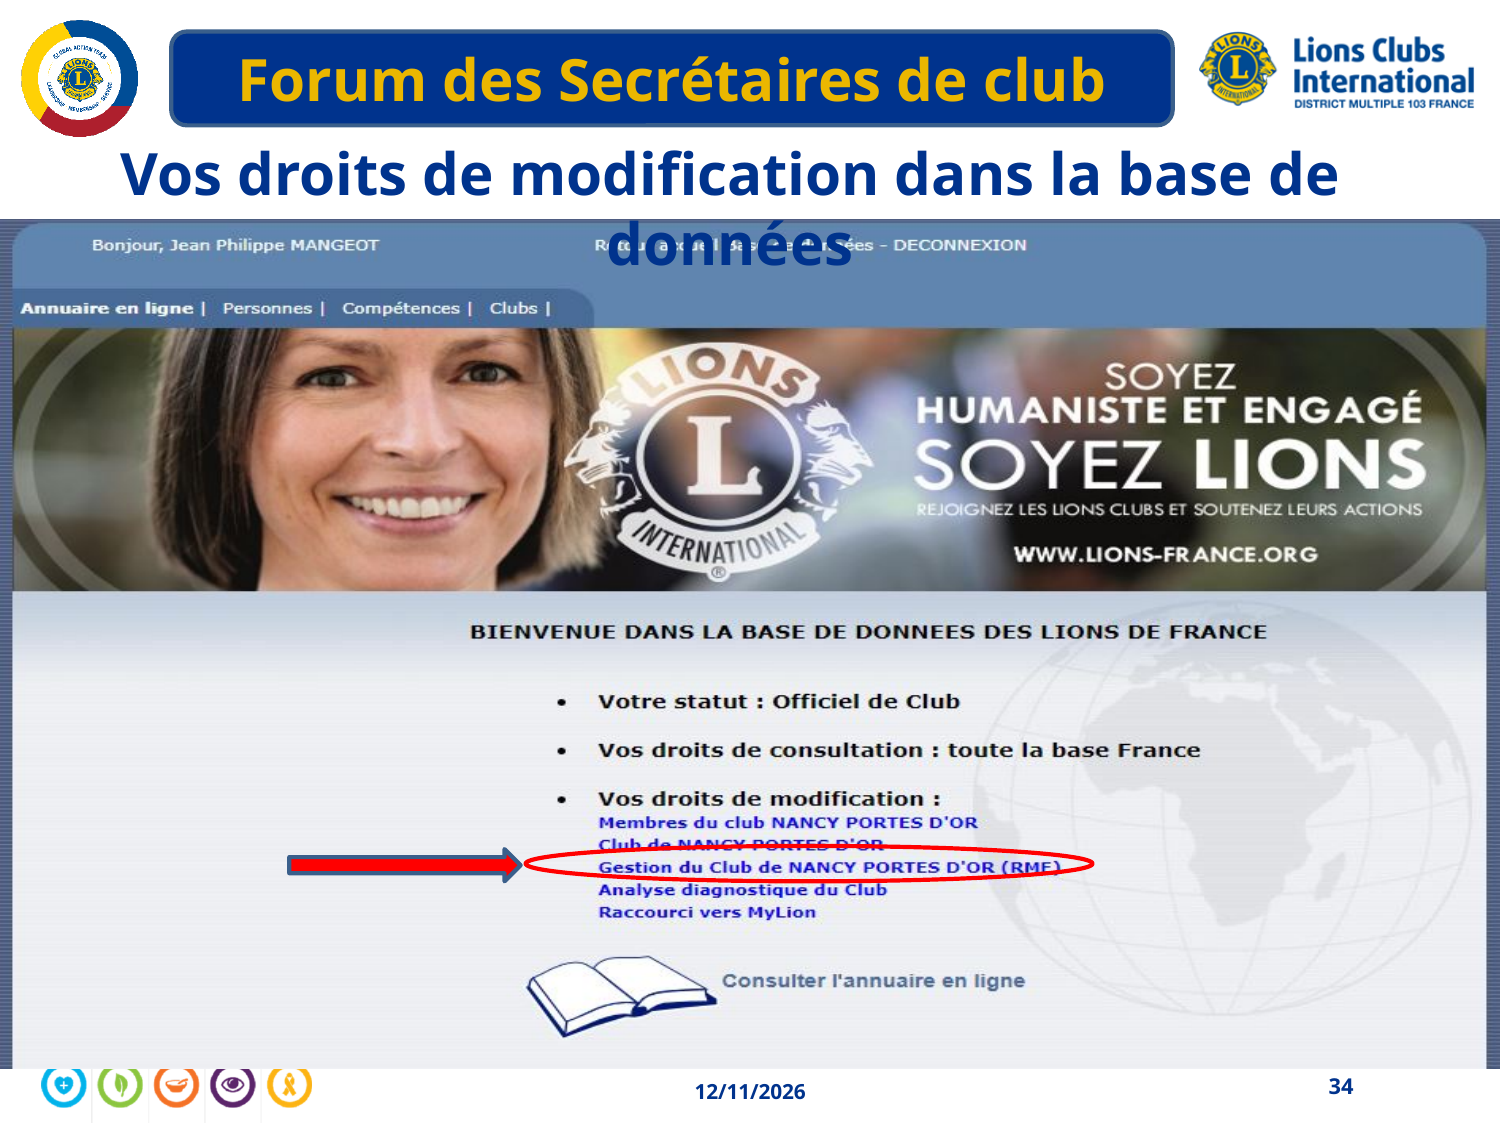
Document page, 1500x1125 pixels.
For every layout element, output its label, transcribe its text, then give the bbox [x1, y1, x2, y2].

title Vos droits de modification dans la base de données [17, 137, 1443, 218]
picture [0, 219, 1500, 1123]
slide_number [637, 1077, 863, 1112]
slide_number 34 [1281, 1077, 1401, 1106]
picture [1198, 31, 1475, 110]
picture [11, 10, 147, 146]
